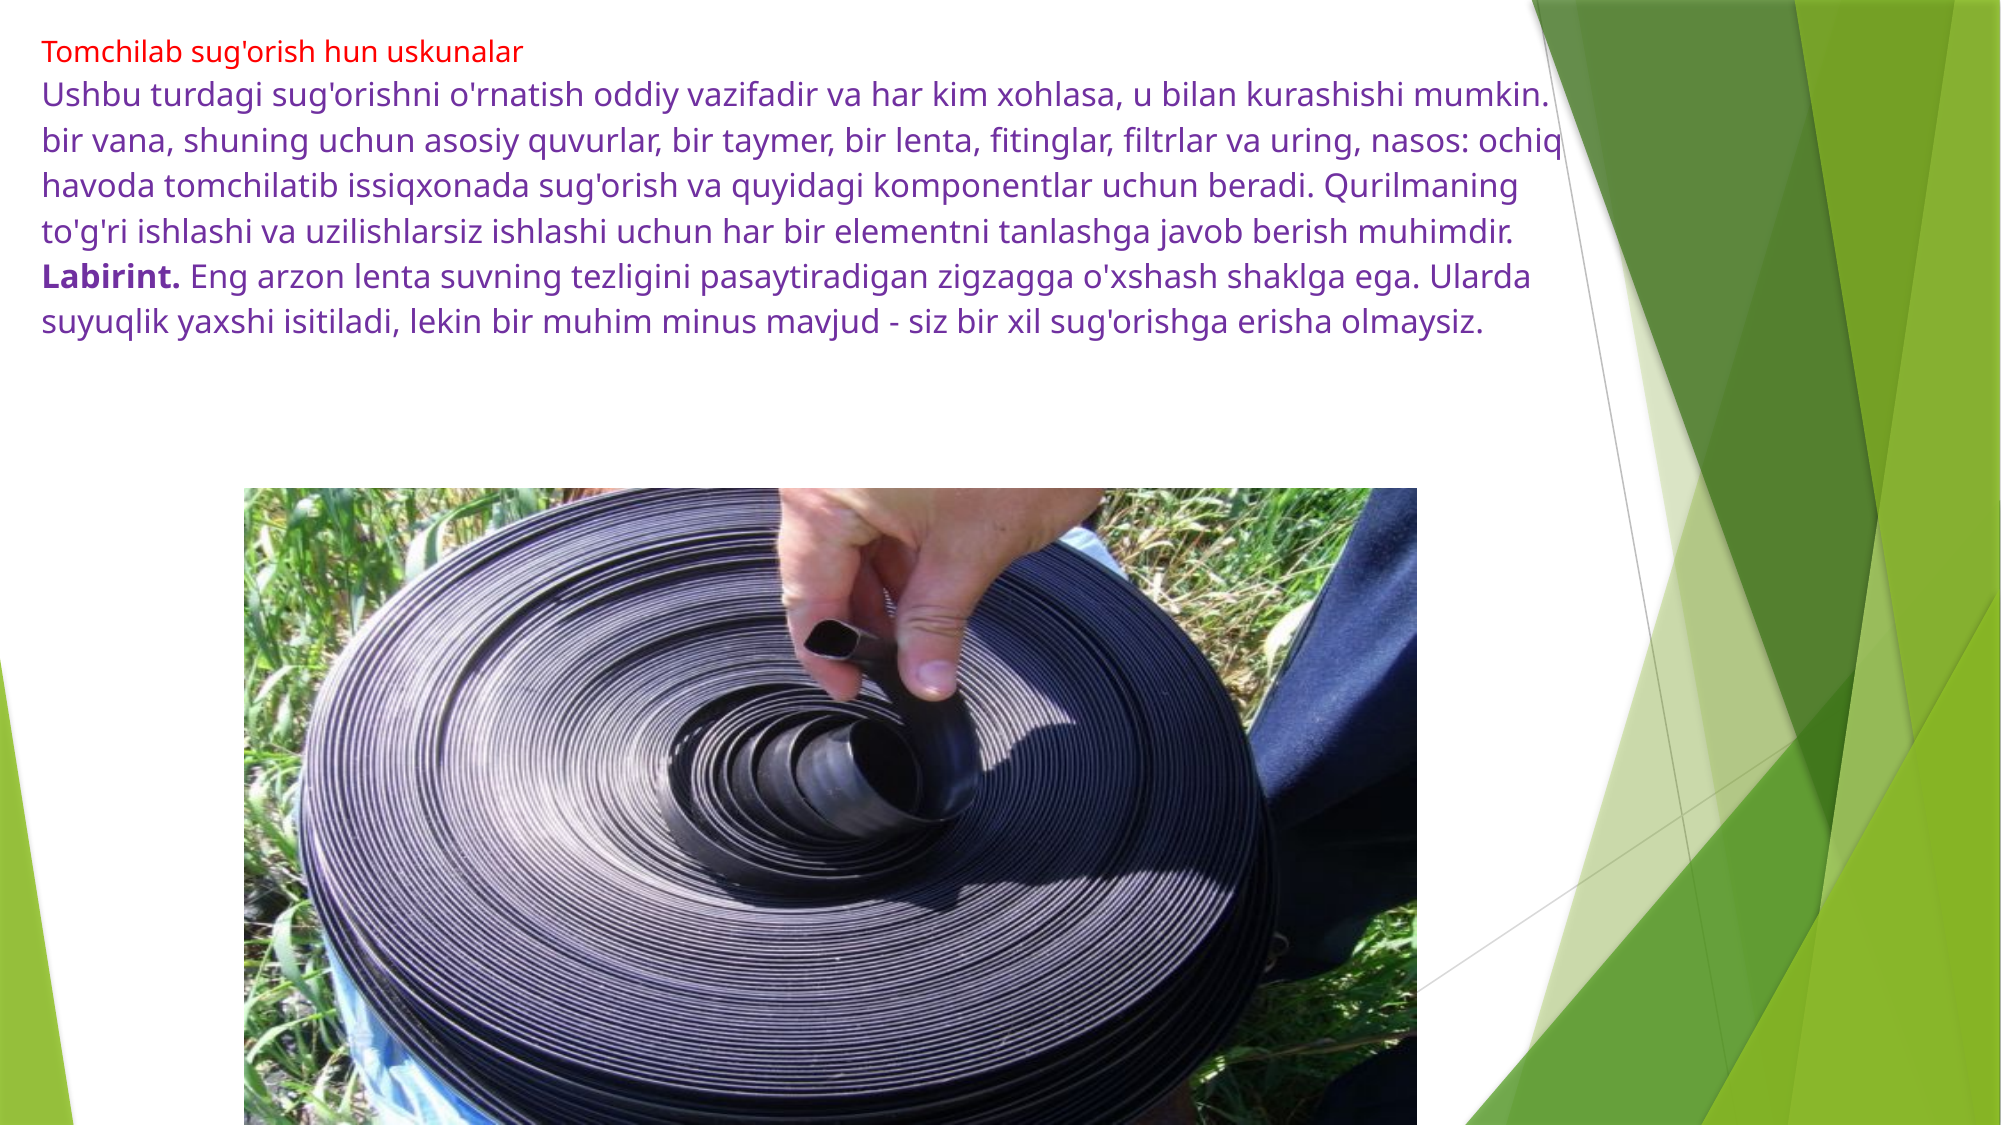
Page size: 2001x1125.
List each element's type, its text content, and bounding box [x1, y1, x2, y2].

title Tomchilab sug'orish hun uskunalar Ushbu turdagi sug'orishni o'rnatish oddiy vazifadir va har kim xohlasa, u bilan kurashishi mumkin. bir vana, shuning uchun asosiy quvurlar, bir taymer, bir lenta, fitinglar, filtrlar va uring, nasos: ochiq havoda tomchilatib issiqxonada sug'orish va quyidagi komponentlar uchun beradi. Qurilmaning to'g'ri ishlashi va uzilishlarsiz ishlashi uchun har bir elementni tanlashga javob berish muhimdir. Labirint. Eng arzon lenta suvning tezligini pasaytiradigan zigzagga o'xshash shaklga ega. Ularda suyuqlik yaxshi isitiladi, lekin bir muhim minus mavjud - siz bir xil sug'orishga erisha olmaysiz. [26, 19, 1600, 453]
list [244, 487, 1417, 1125]
